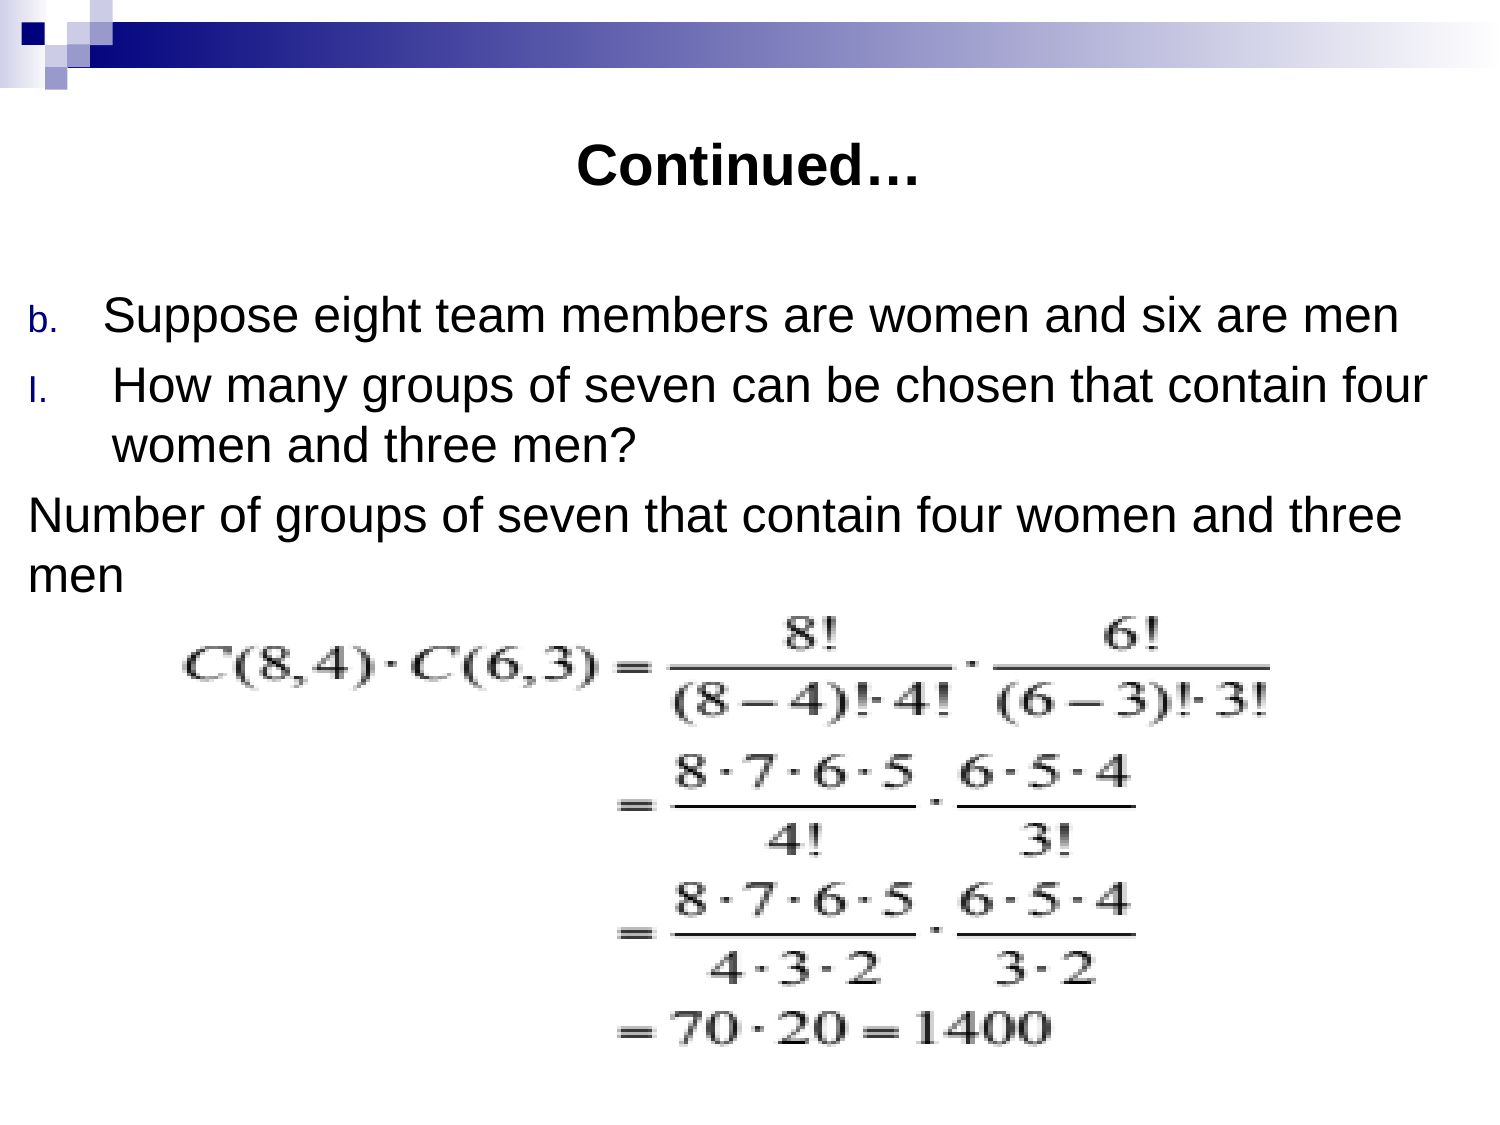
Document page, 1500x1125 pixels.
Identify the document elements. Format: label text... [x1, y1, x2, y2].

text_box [174, 599, 1276, 1051]
list Suppose eight team members are women and six are men How many groups of seven can be chosen that contain four women and three men? Number of groups of seven that contain four women and three men [12, 275, 1475, 1125]
title Continued… [75, 75, 1425, 250]
